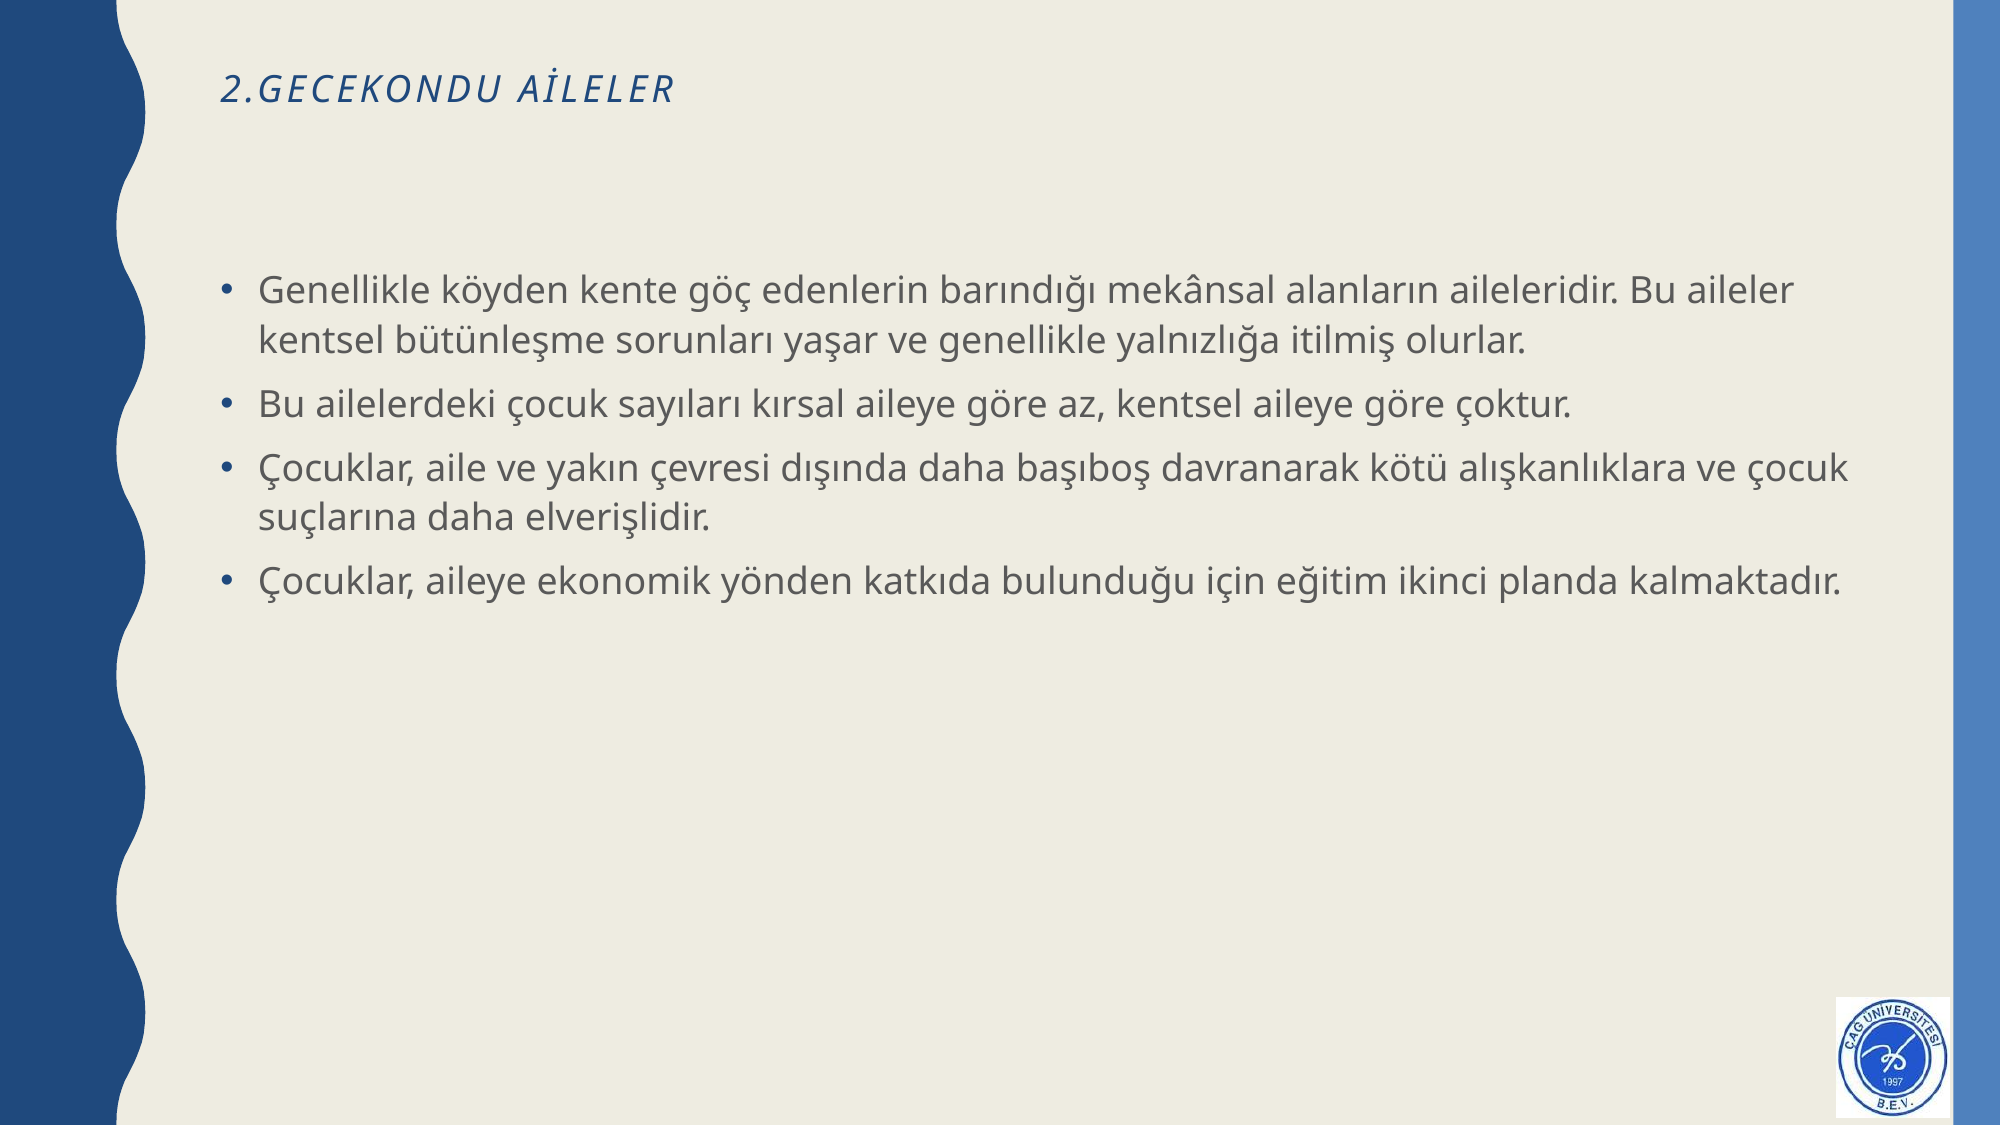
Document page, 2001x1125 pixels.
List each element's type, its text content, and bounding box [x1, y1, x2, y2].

list Genellikle köyden kente göç edenlerin barındığı mekânsal alanların aileleridir. Bu aileler kentsel bütünleşme sorunları yaşar ve genellikle yalnızlığa itilmiş olurlar. Bu ailelerdeki çocuk sayıları kırsal aileye göre az, kentsel aileye göre çoktur. Çocuklar, aile ve yakın çevresi dışında daha başıboş davranarak kötü alışkanlıklara ve çocuk suçlarına daha elverişlidir. Çocuklar, aileye ekonomik yönden katkıda bulunduğu için eğitim ikinci planda kalmaktadır. [205, 254, 1875, 965]
title 2.Gecekondu aileler [205, 62, 1875, 254]
picture [1836, 997, 1950, 1118]
